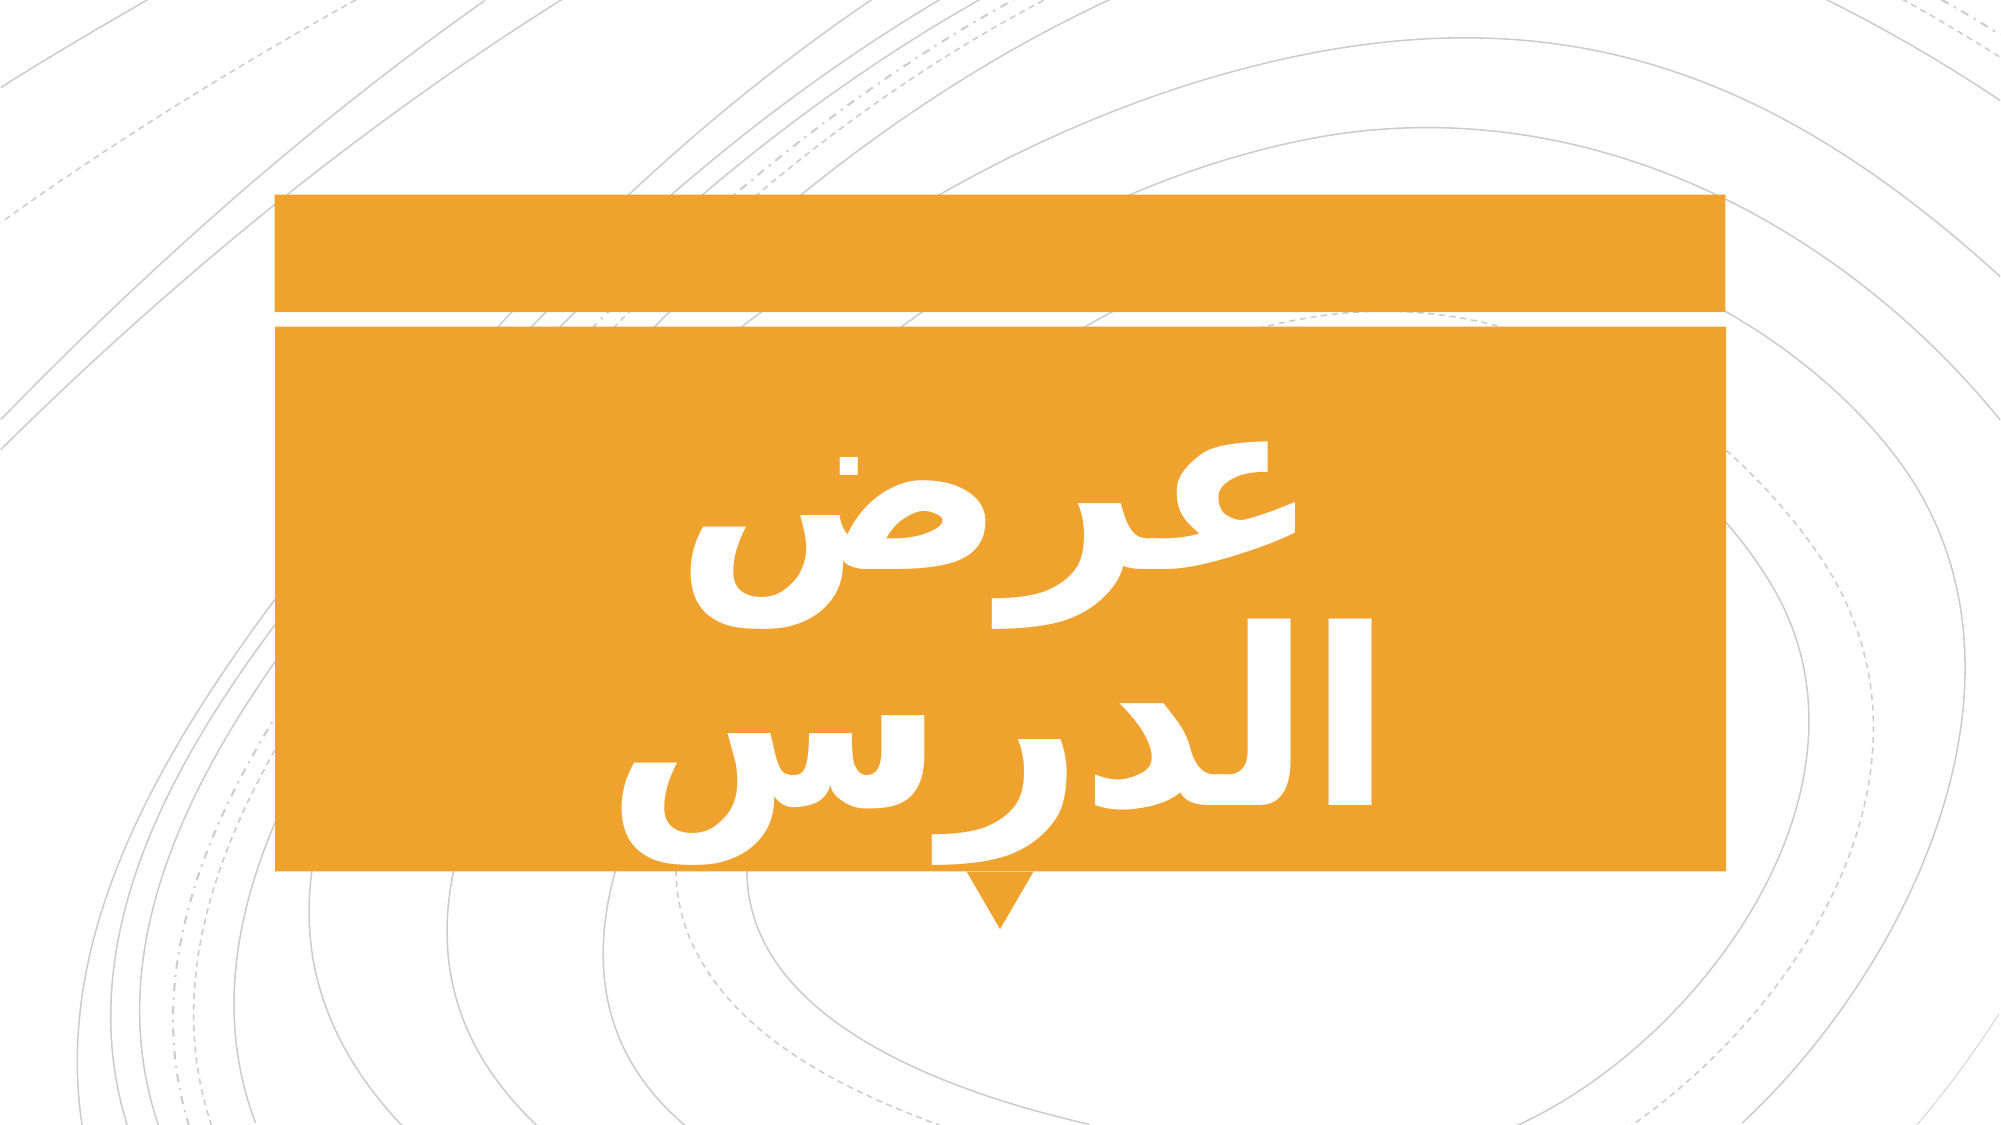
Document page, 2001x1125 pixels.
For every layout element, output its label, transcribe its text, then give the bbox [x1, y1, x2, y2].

title عرض الدرس [287, 340, 1712, 856]
